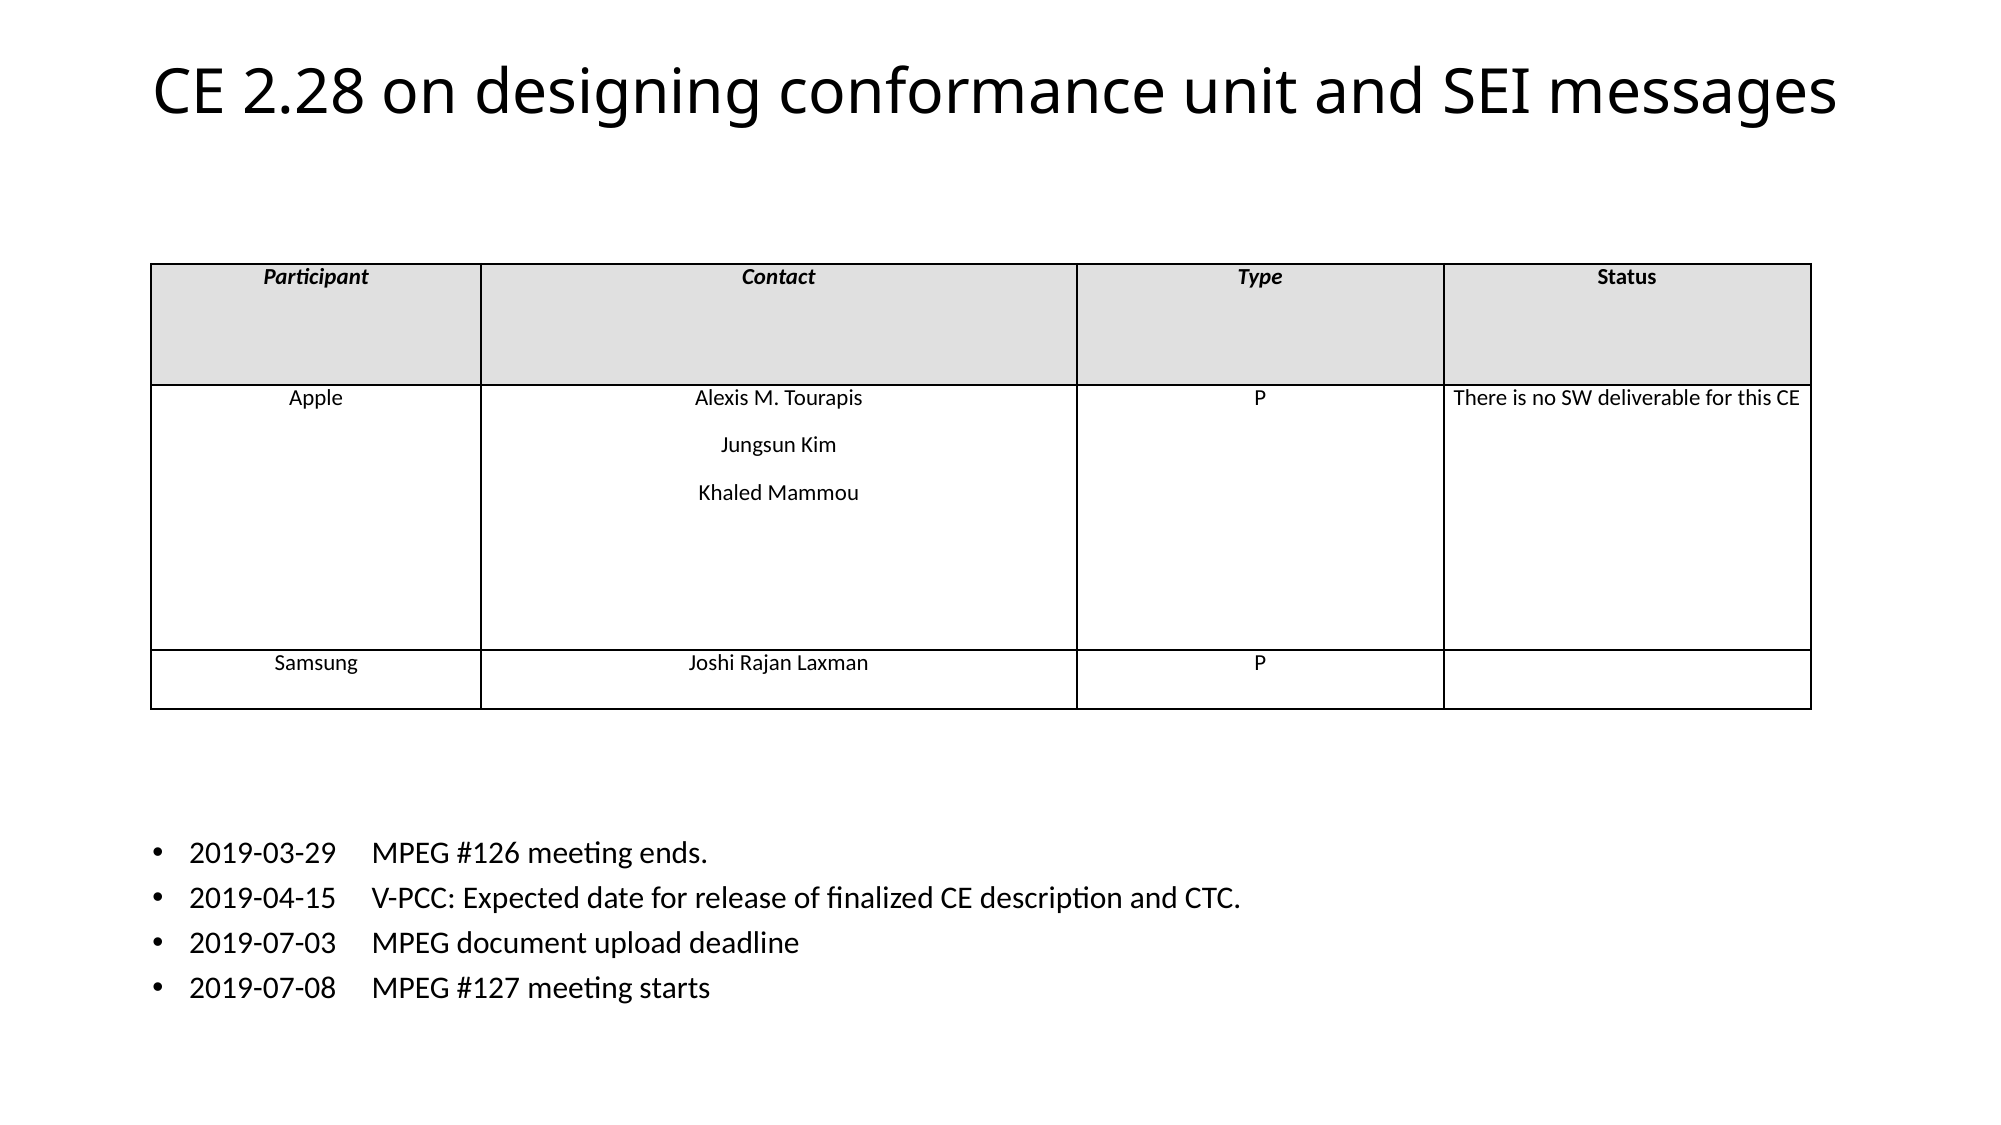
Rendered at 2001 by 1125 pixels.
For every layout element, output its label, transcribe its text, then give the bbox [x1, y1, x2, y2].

table_header Participant [152, 265, 480, 384]
title CE 2.28 on designing conformance unit and SEI messages [137, 19, 1863, 167]
table_cell There is no SW deliverable for this CE [1445, 386, 1810, 649]
text_box 2019-03-29 MPEG #126 meeting ends. 2019-04-15 V-PCC: Expected date for release of finalized CE description and CTC. 2019-07-03 MPEG document upload deadline 2019-07-08 MPEG #127 meeting starts [137, 828, 1863, 1014]
table_cell P [1078, 651, 1443, 708]
table_cell [1445, 651, 1810, 708]
table_header Contact [482, 265, 1076, 384]
table_header Status [1445, 265, 1810, 384]
table_cell Alexis M. Tourapis Jungsun Kim Khaled Mammou [482, 386, 1076, 649]
table_cell Joshi Rajan Laxman [482, 651, 1076, 708]
table_cell Samsung [152, 651, 480, 708]
table_cell P [1078, 386, 1443, 649]
table_cell Apple [152, 386, 480, 649]
table_header Type [1078, 265, 1443, 384]
